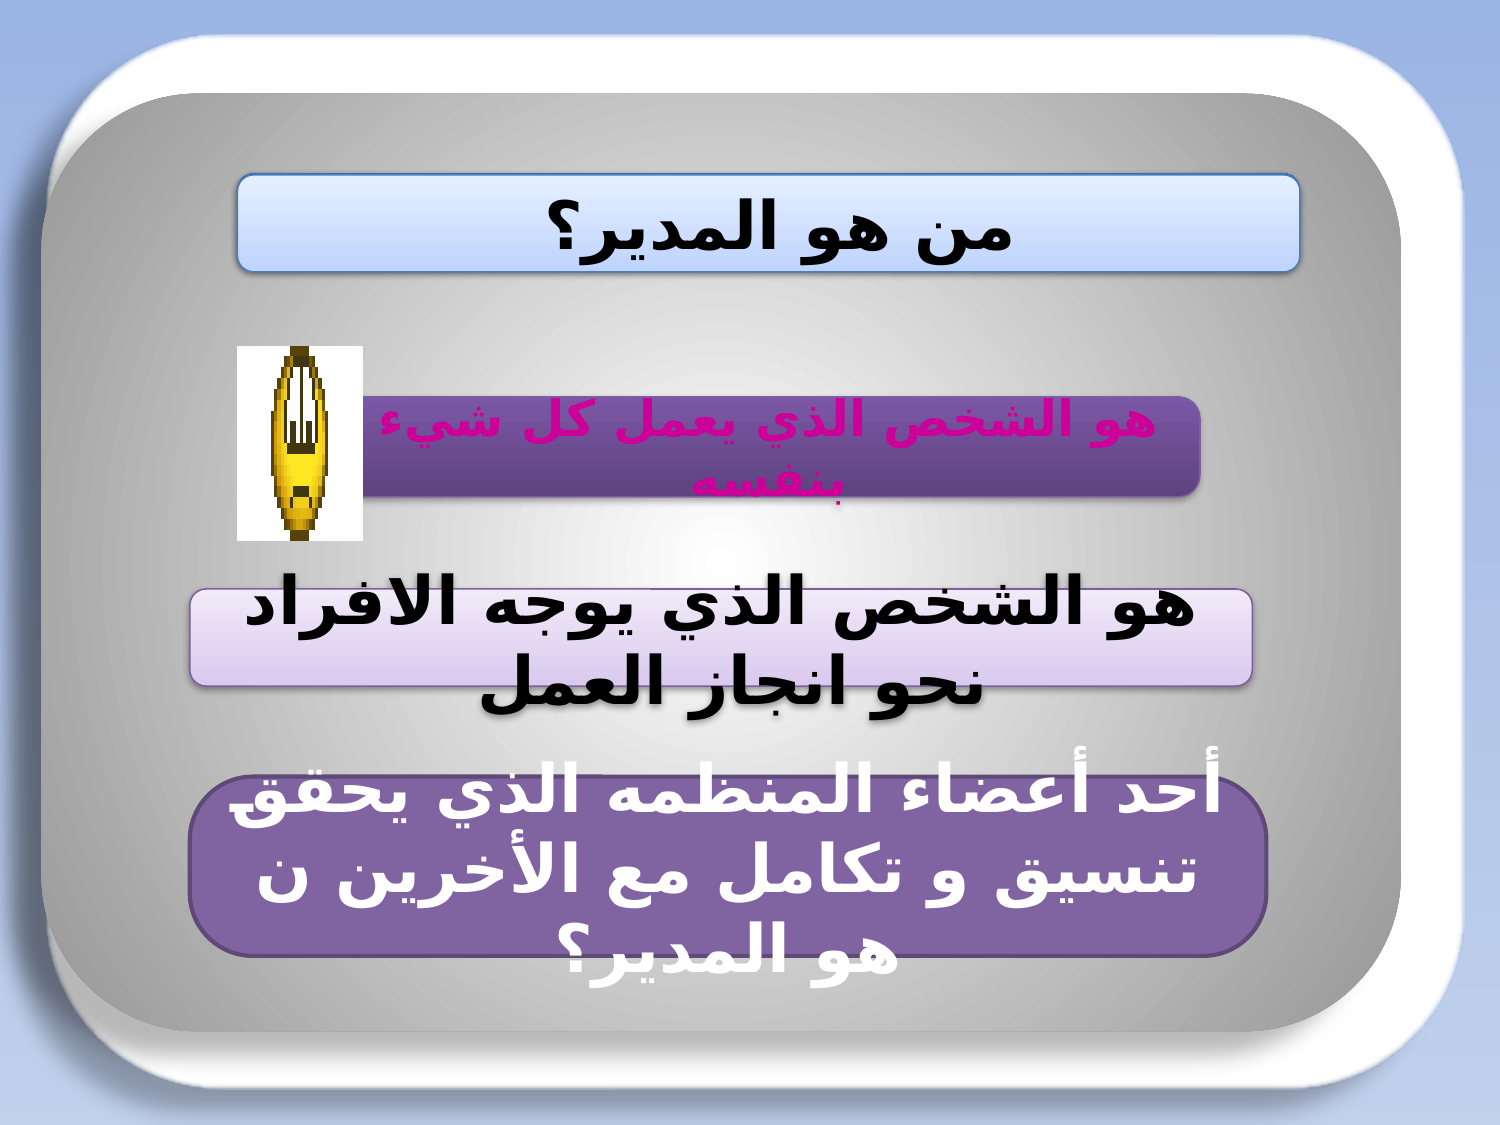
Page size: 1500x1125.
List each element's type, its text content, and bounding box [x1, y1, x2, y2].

text_box [0, 0, 1500, 1125]
text_box من هو المدير؟ [236, 174, 1301, 273]
text_box [39, 91, 1403, 1034]
text_box أحد أعضاء المنظمه الذي يحقق تنسيق و تكامل مع الأخرين ن هو المدير؟ [187, 774, 1269, 958]
text_box [70, 34, 1468, 1089]
text_box هو الشخص الذي يوجه الافراد نحو انجاز العمل [188, 588, 1254, 687]
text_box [237, 346, 1201, 541]
